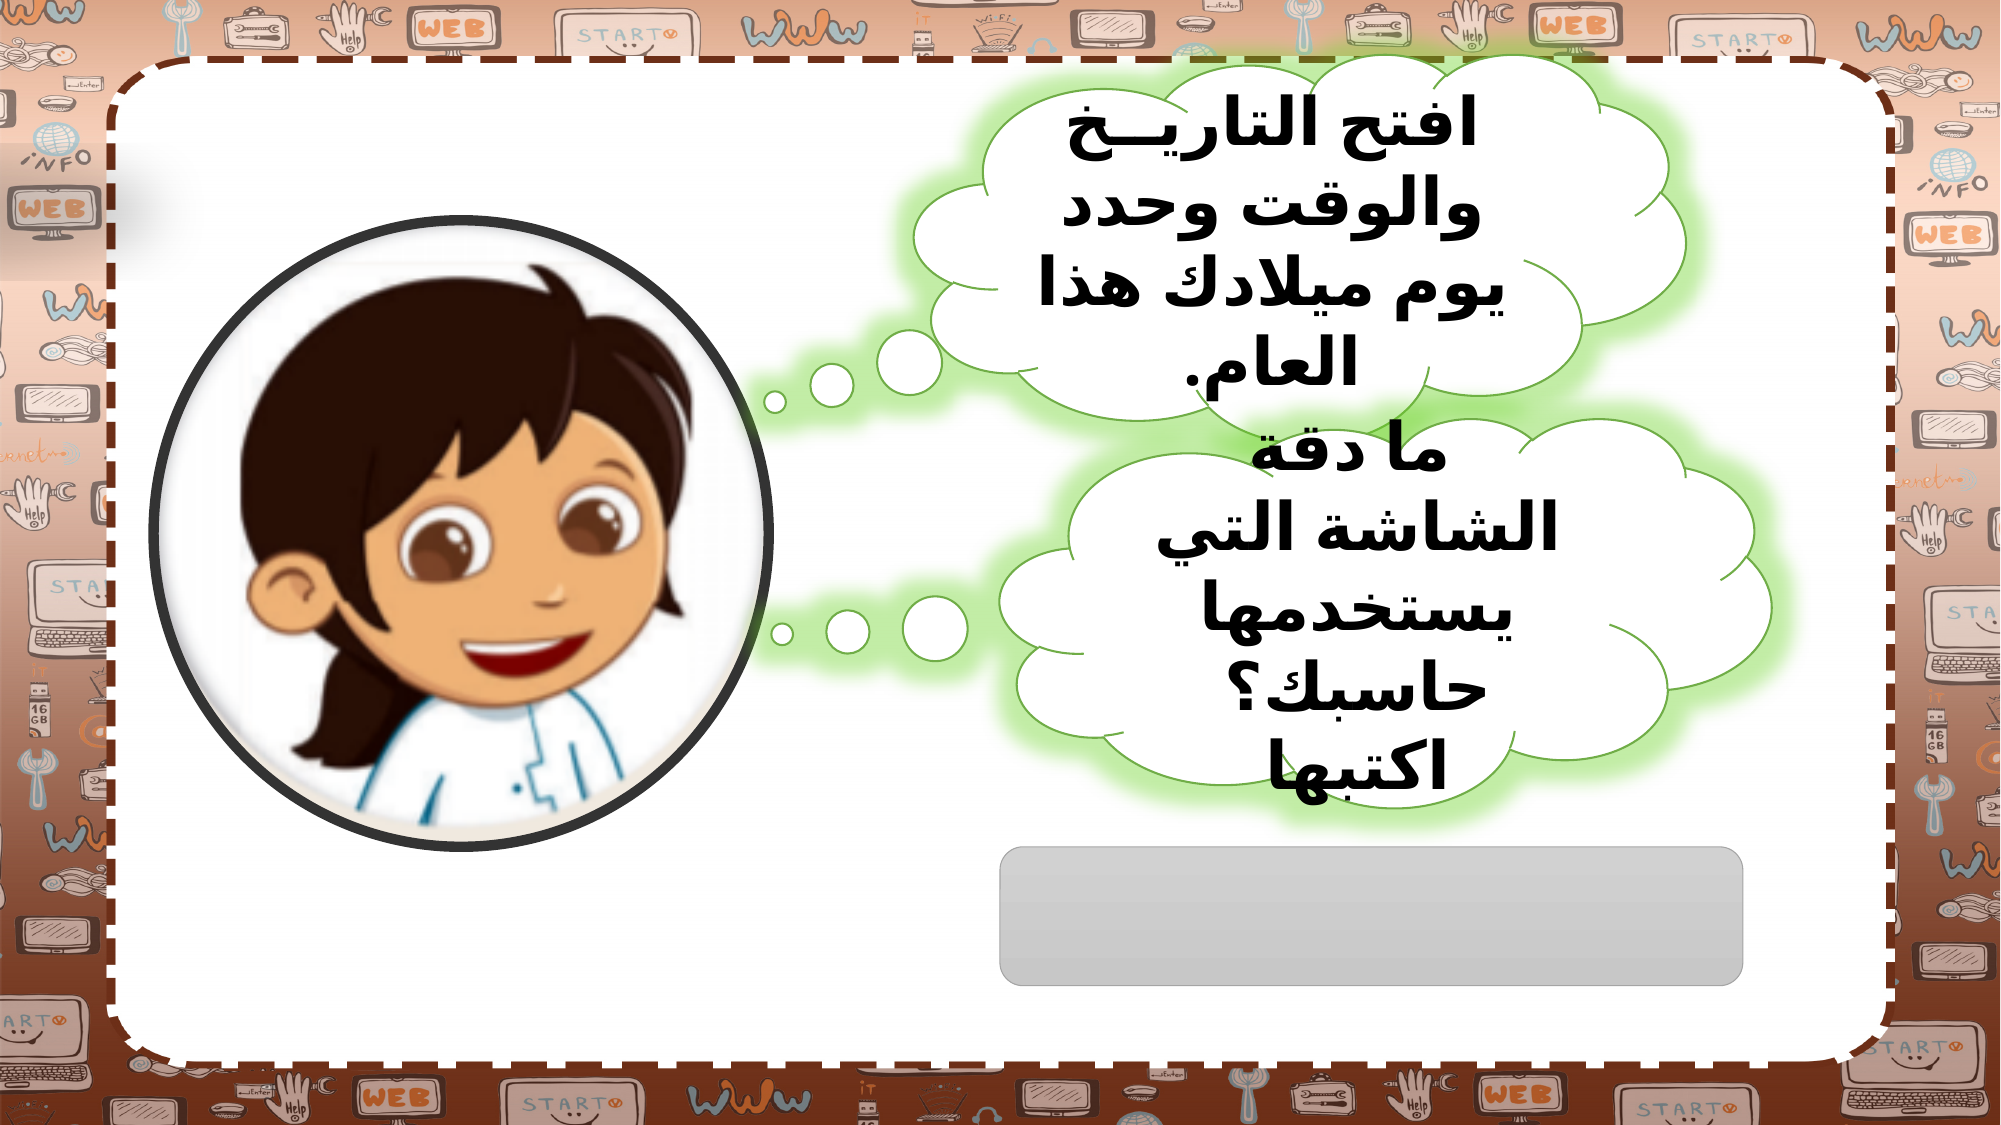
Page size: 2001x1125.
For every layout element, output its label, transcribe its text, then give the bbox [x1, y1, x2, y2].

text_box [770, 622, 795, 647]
text_box افتح التاريــخ والوقت وحدد يوم ميلادك هذا العام. [876, 53, 1688, 424]
text_box افتح التاريــخ والوقت وحدد يوم ميلادك هذا العام. [809, 362, 855, 409]
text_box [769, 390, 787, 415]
picture [0, 0, 2001, 1125]
text_box ما دقة الشاشة التي يستخدمها حاسبك؟ اكتبها [998, 418, 1773, 810]
text_box ما دقة الشاشة التي يستخدمها حاسبك؟ اكتبها [825, 609, 871, 655]
text_box ما دقة الشاشة التي يستخدمها حاسبك؟ اكتبها [901, 595, 969, 663]
text_box [999, 846, 1744, 987]
